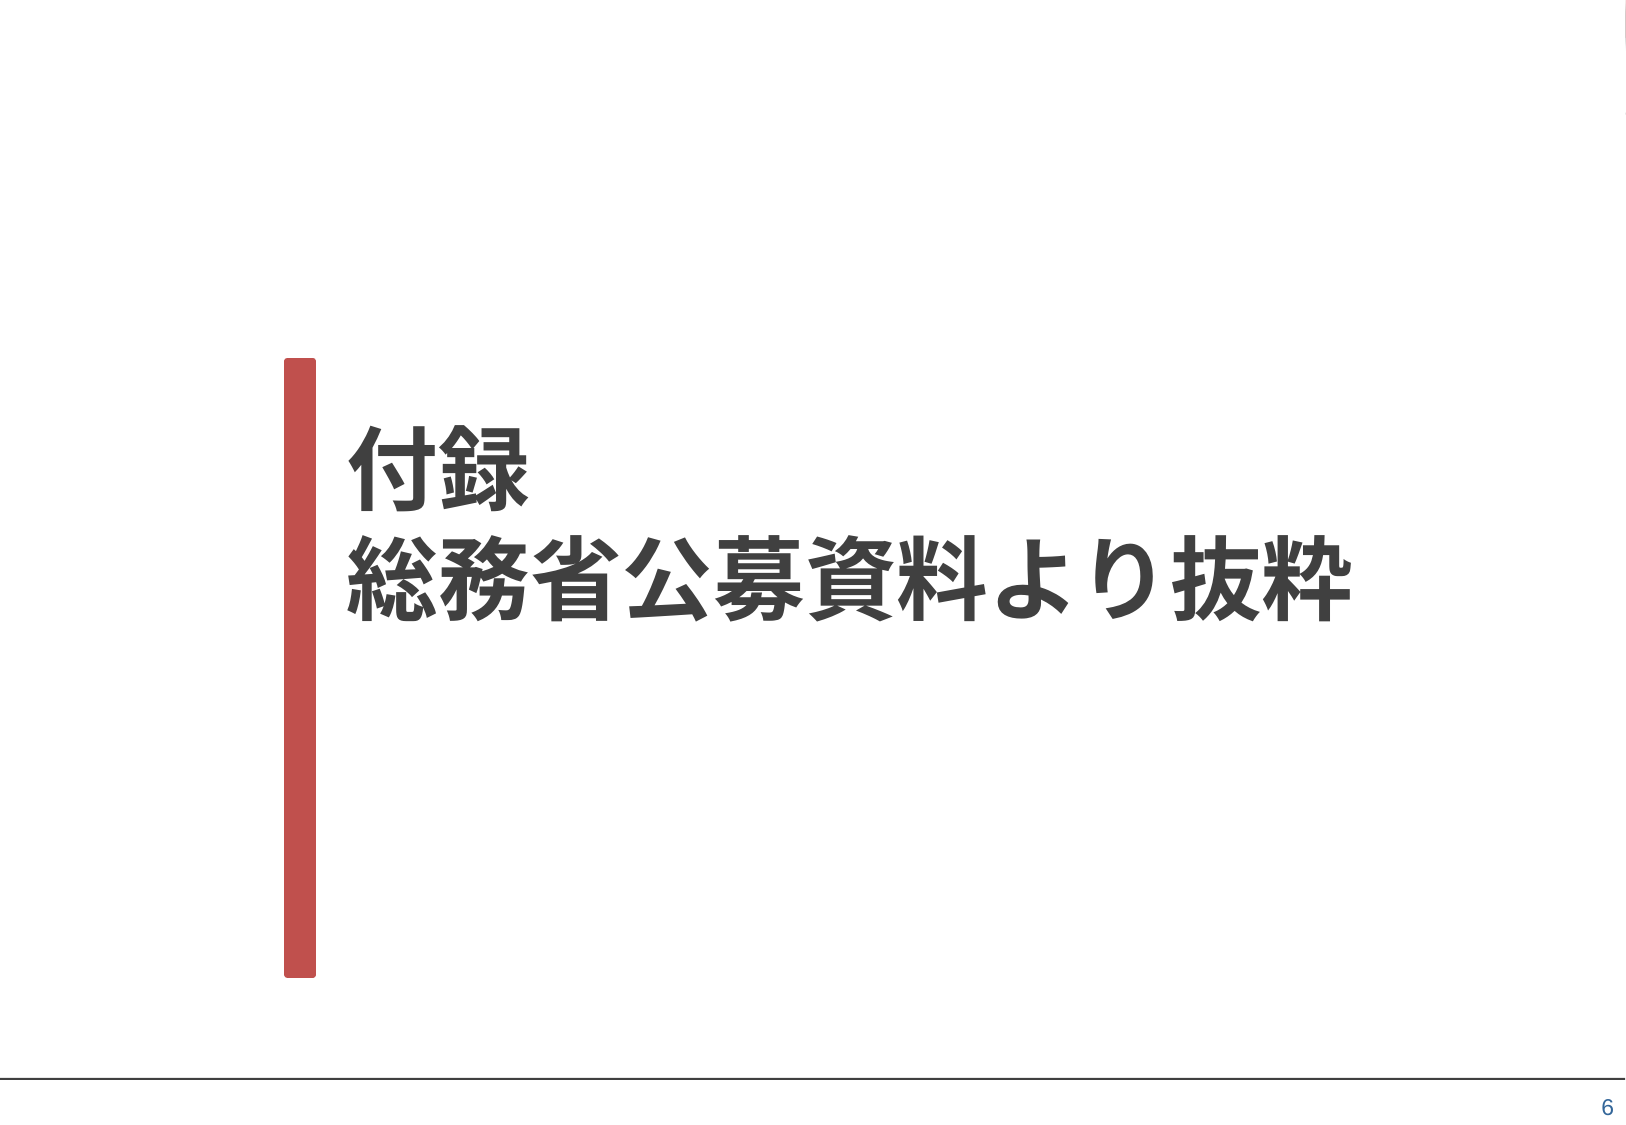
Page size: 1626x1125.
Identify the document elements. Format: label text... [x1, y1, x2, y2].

title 付録 総務省公募資料より抜粋 [346, 364, 1510, 680]
slide_number 6 [1557, 1082, 1625, 1125]
